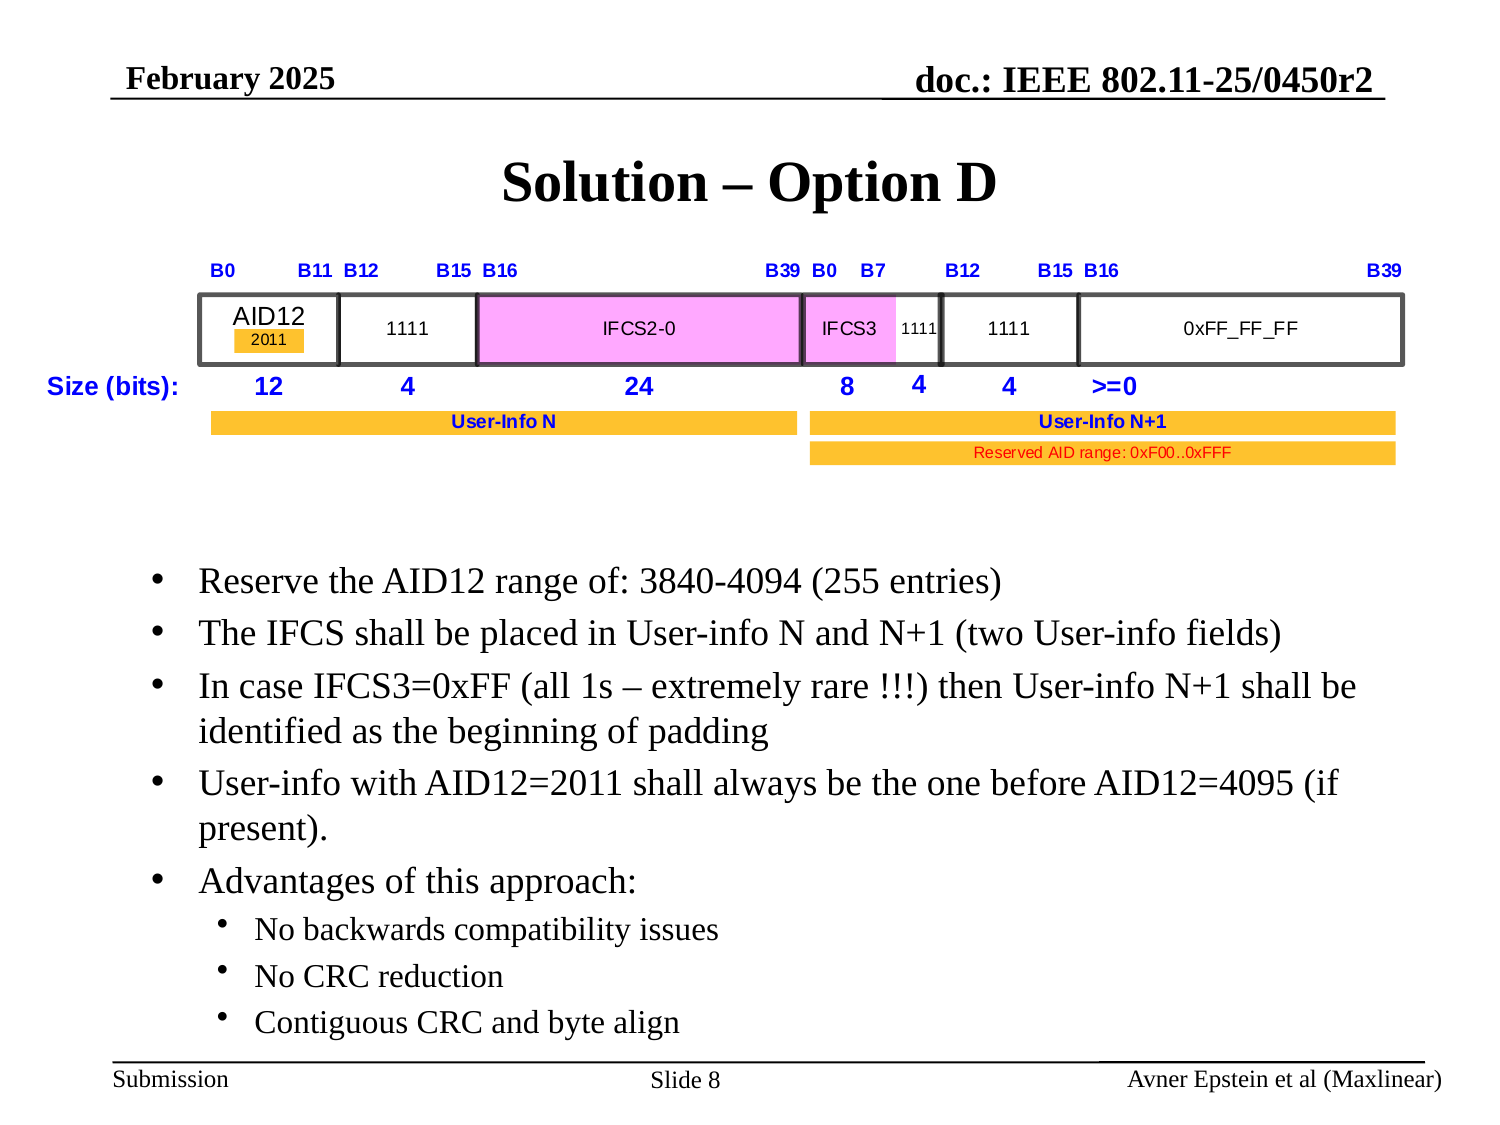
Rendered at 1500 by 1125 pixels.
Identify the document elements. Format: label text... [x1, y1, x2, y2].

title Solution – Option D [112, 133, 1388, 222]
picture [28, 249, 1416, 472]
list Reserve the AID12 range of: 3840-4094 (255 entries) The IFCS shall be placed in User-info N and N+1 (two User-info fields) In case IFCS3=0xFF (all 1s – extremely rare !!!) then User-info N+1 shall be identified as the beginning of padding User-info with AID12=2011 shall always be the one before AID12=4095 (if present). Advantages of this approach: No backwards compatibility issues No CRC reduction Contiguous CRC and byte align [127, 480, 1391, 1036]
